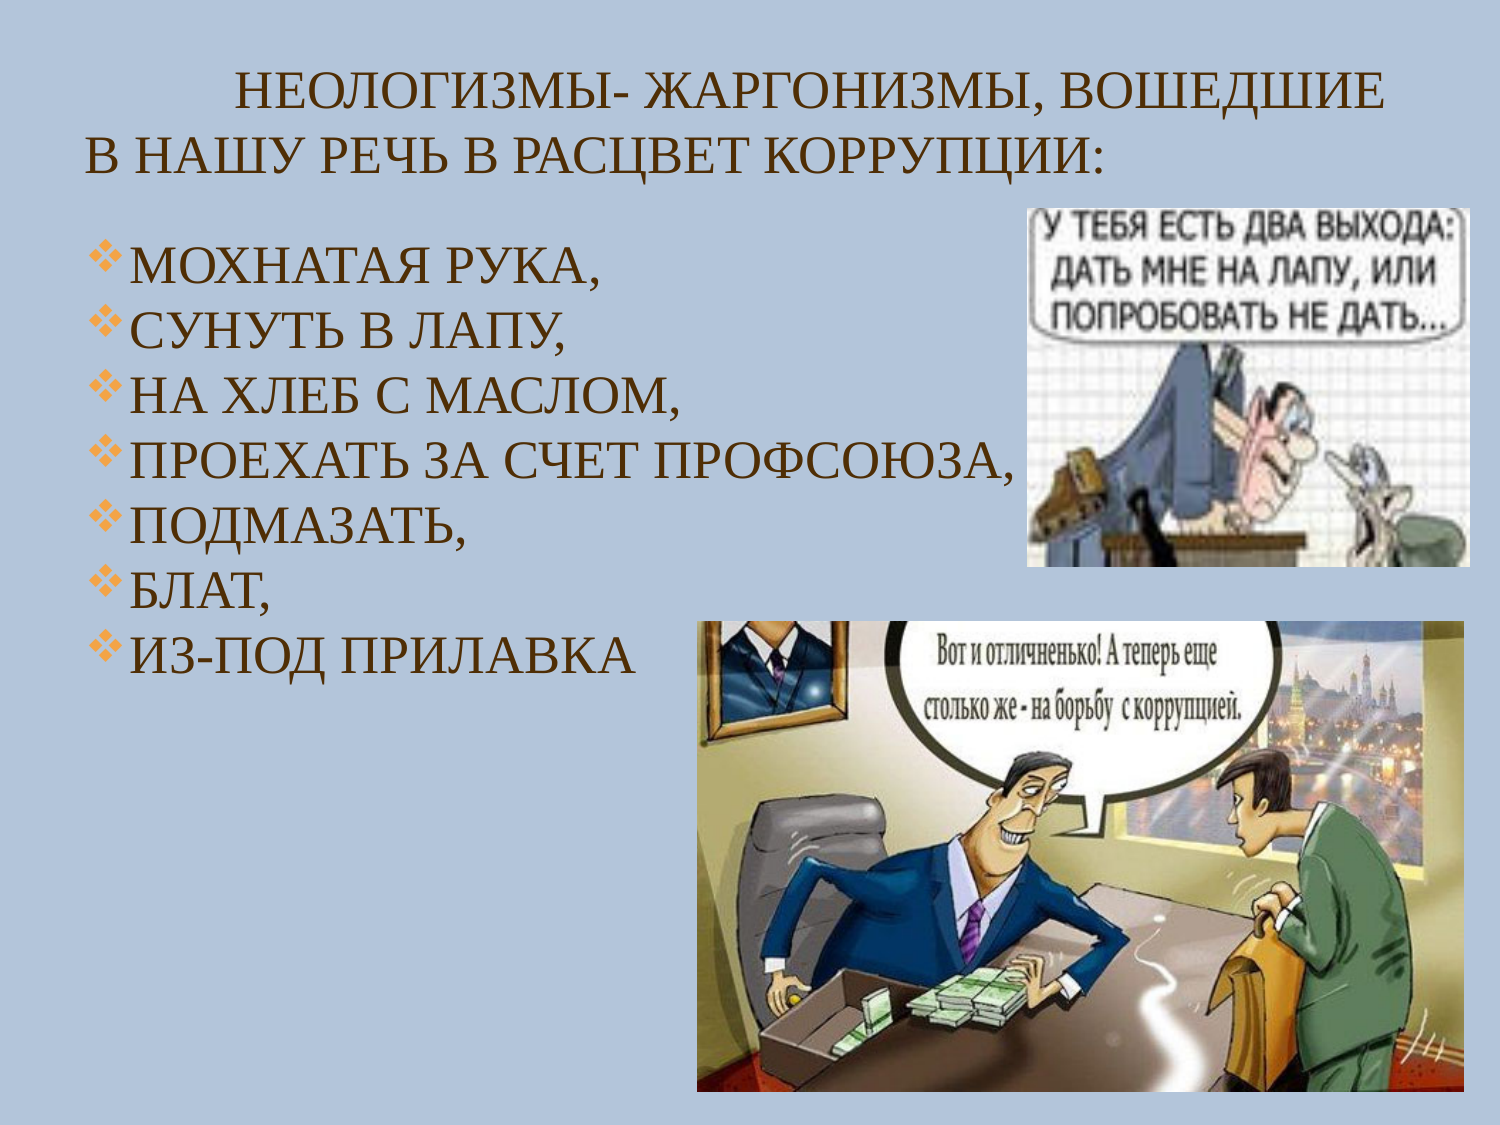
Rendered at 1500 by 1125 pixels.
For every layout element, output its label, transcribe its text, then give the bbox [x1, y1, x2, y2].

picture [1027, 207, 1470, 567]
text_box НЕОЛОГИЗМЫ- ЖАРГОНИЗМЫ, ВОШЕДШИЕ В НАШУ РЕЧЬ В РАСЦВЕТ КОРРУПЦИИ: МОХНАТАЯ РУКА, СУНУТЬ В ЛАПУ, НА ХЛЕБ С МАСЛОМ, ПРОЕХАТЬ ЗА СЧЕТ ПРОФСОЮЗА, ПОДМАЗАТЬ, БЛАТ, ИЗ-ПОД ПРИЛАВКА [70, 46, 1412, 1000]
picture [696, 621, 1464, 1092]
